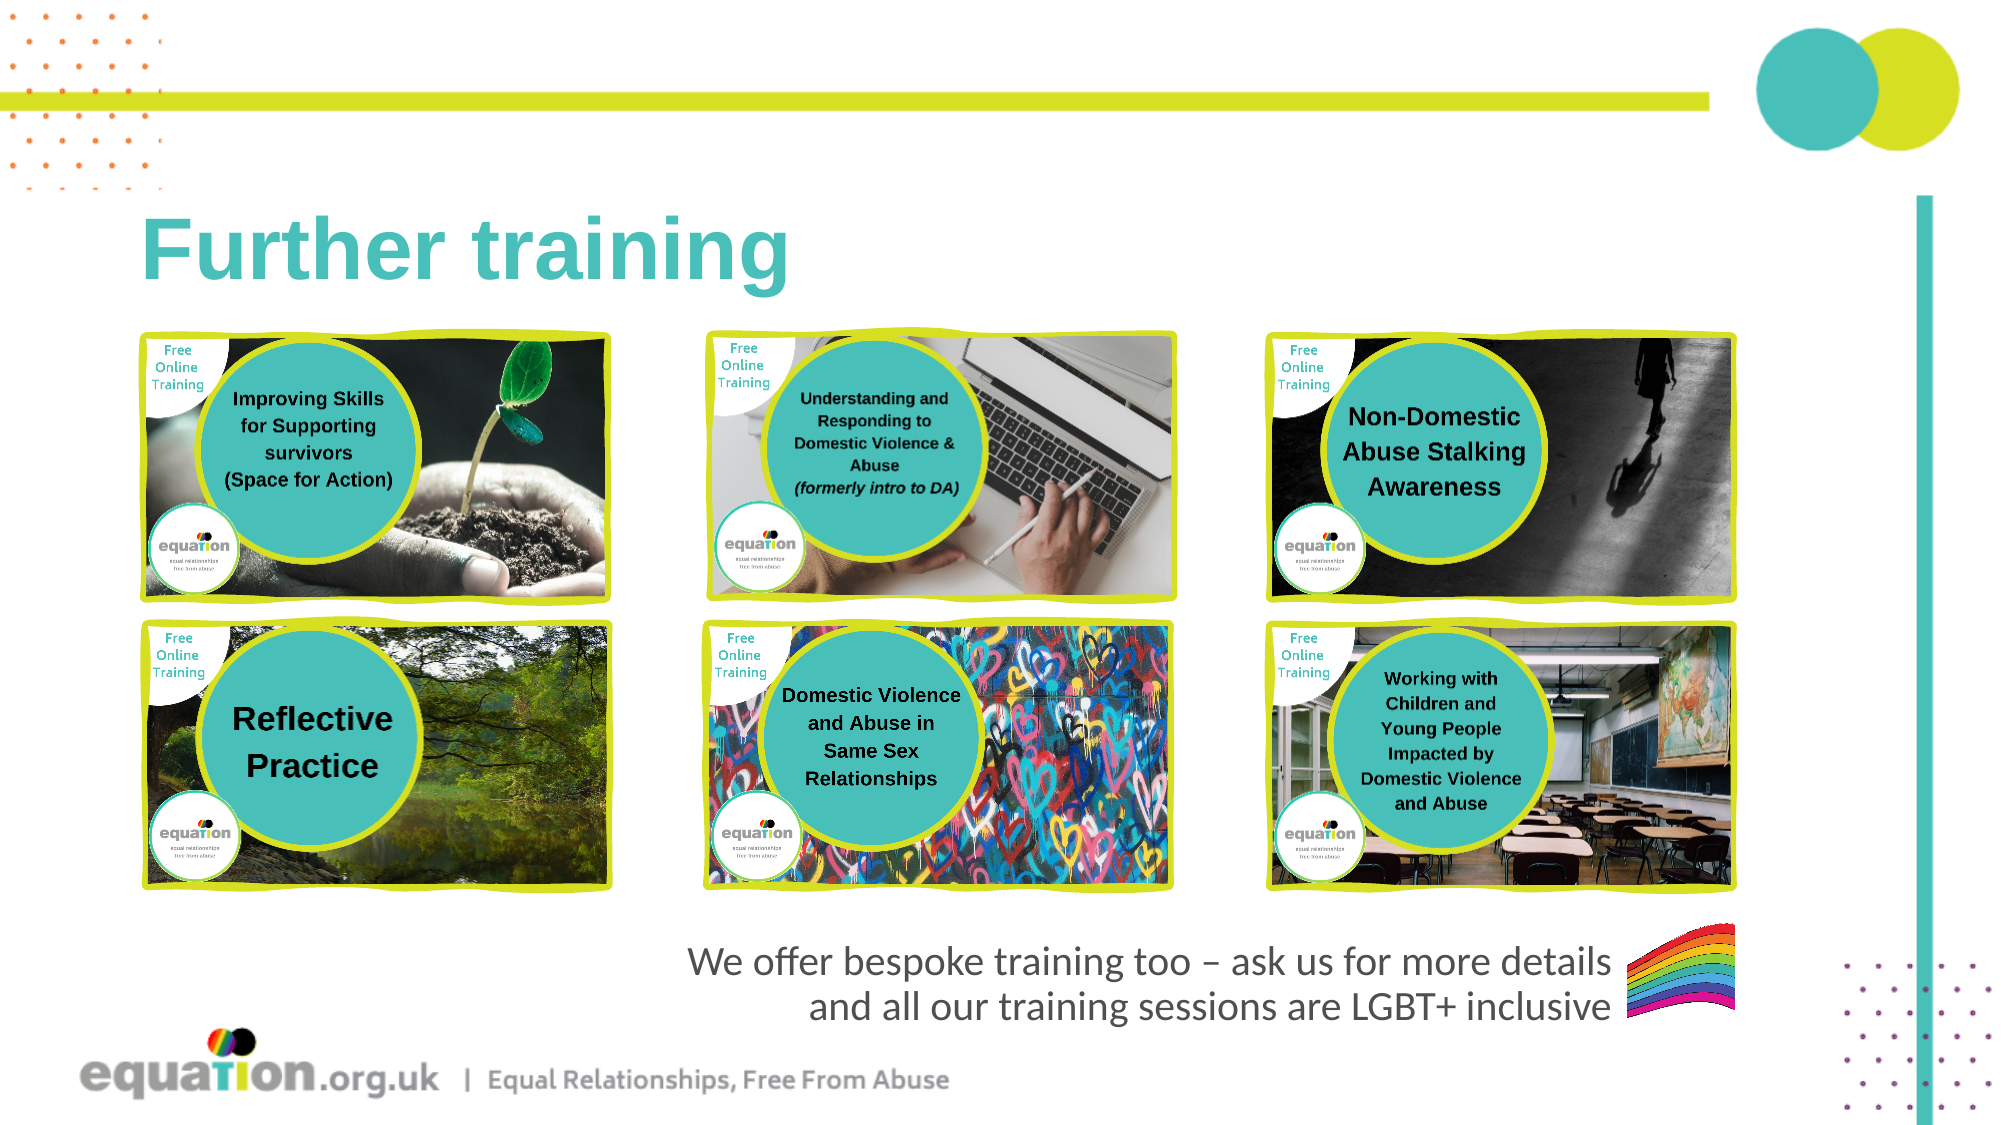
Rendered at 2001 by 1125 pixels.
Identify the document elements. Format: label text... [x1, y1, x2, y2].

title Further training [125, 156, 1851, 346]
text_box We offer bespoke training too – ask us for more details and all our training sessions are LGBT+ inclusive [146, 931, 1628, 1067]
picture [0, 0, 2001, 1125]
